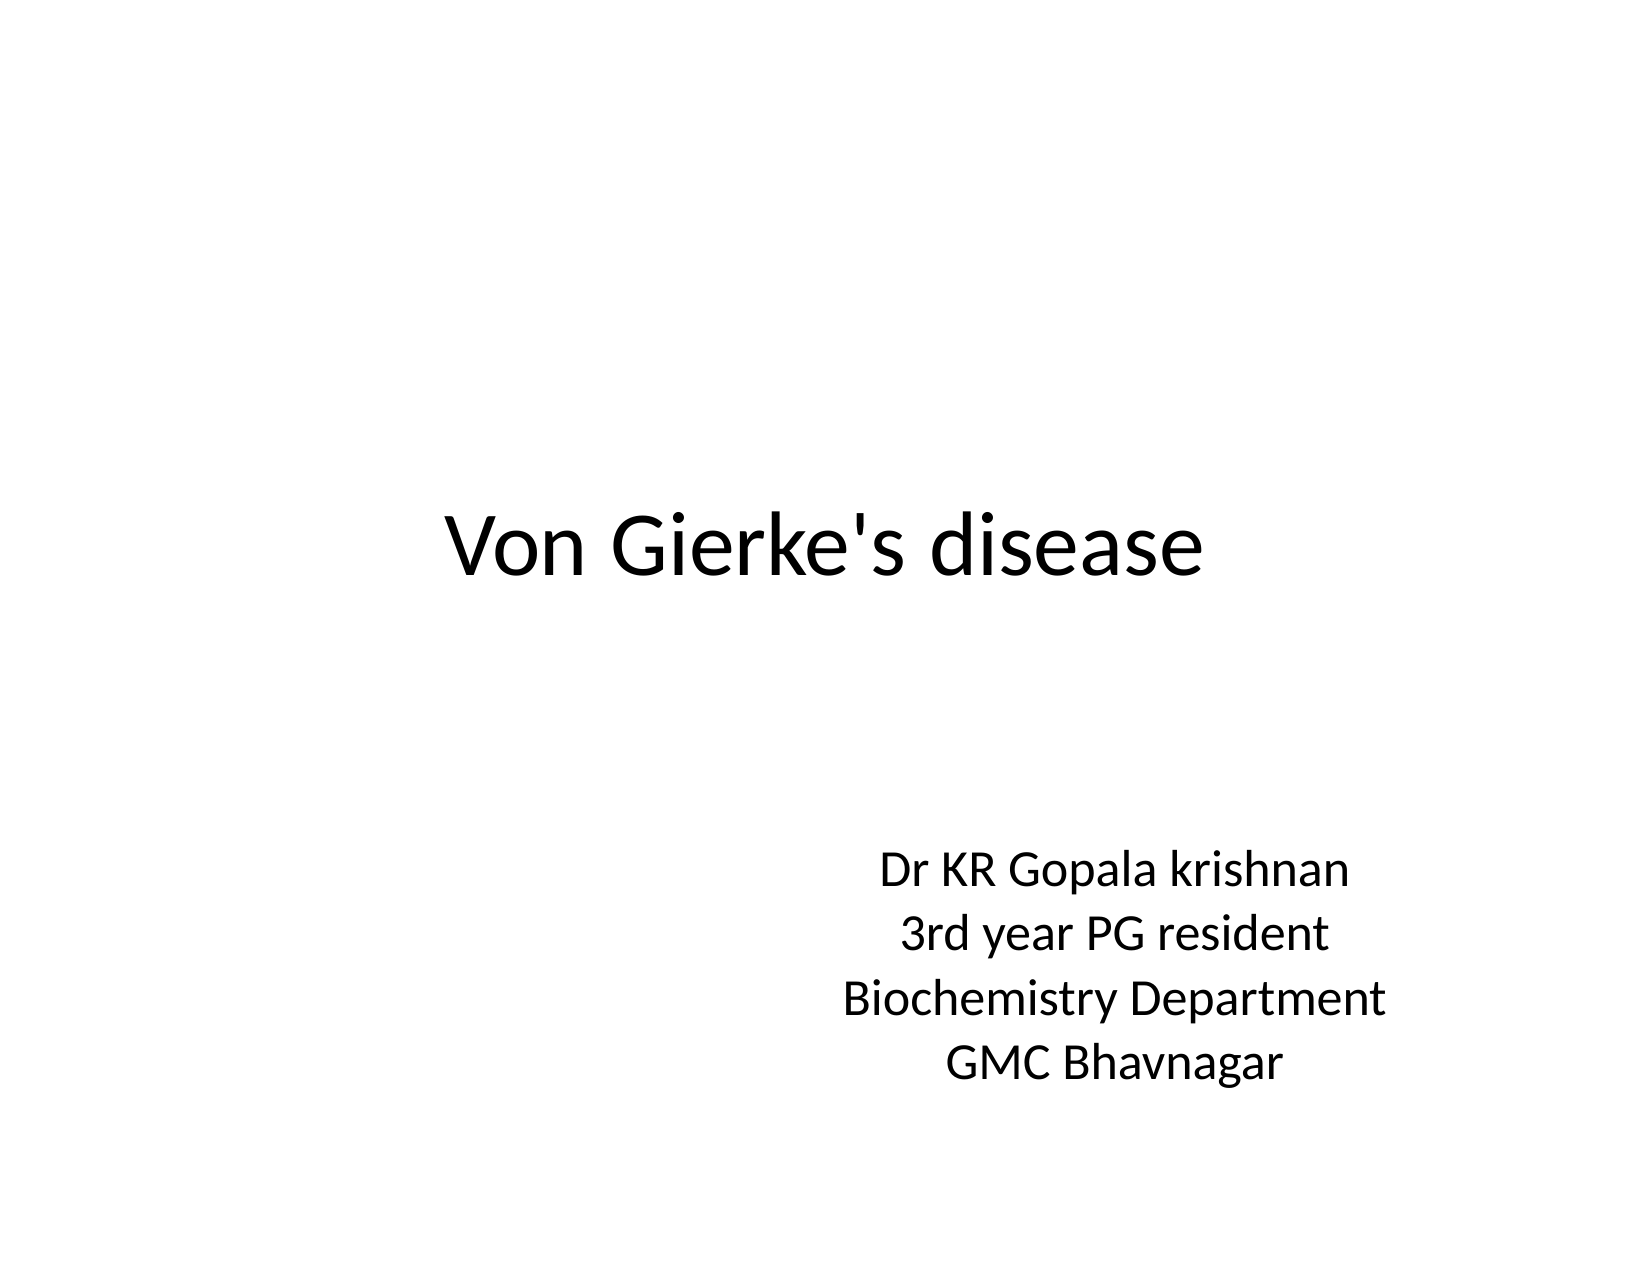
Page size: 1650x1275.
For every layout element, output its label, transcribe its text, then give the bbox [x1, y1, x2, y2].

text_box Dr KR Gopala krishnan 3rd year PG resident Biochemistry Department GMC Bhavnagar [800, 832, 1430, 1074]
title Von Gierke's disease [442, 481, 1207, 697]
